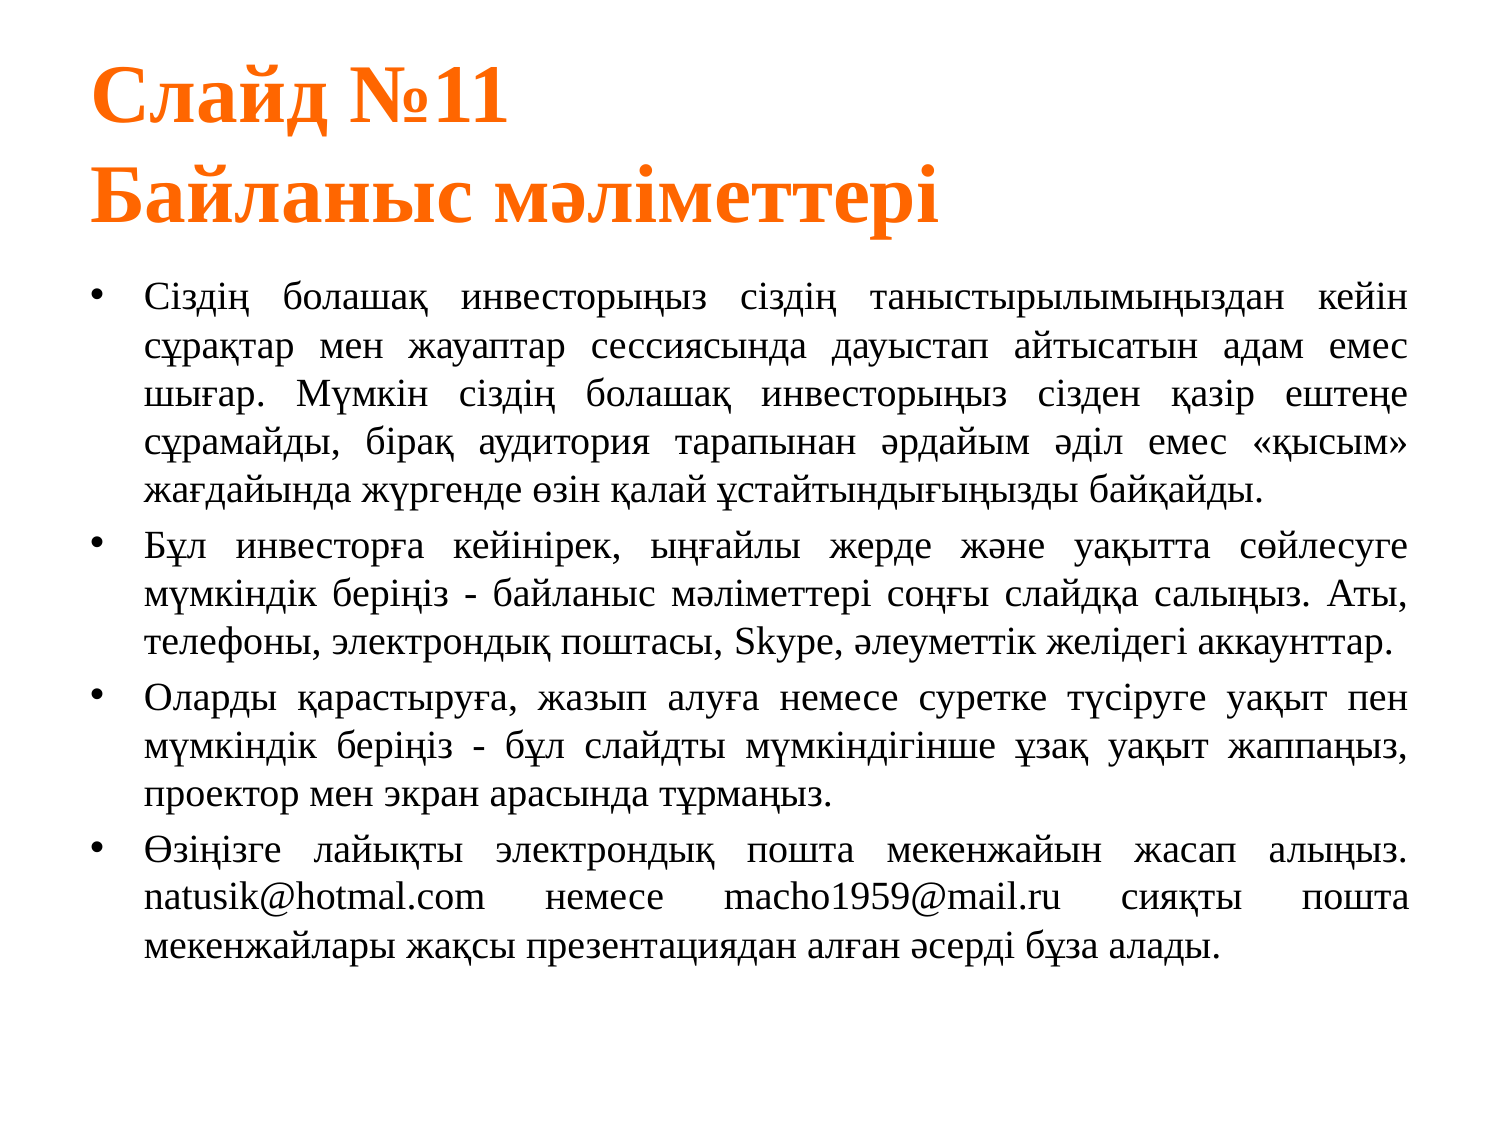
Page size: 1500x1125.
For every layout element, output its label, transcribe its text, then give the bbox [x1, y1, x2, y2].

list Сіздің болашақ инвесторыңыз сіздің таныстырылымыңыздан кейін сұрақтар мен жауаптар сессиясында дауыстап айтысатын адам емес шығар. Мүмкін сіздің болашақ инвесторыңыз сізден қазір ештеңе сұрамайды, бірақ аудитория тарапынан әрдайым әділ емес «қысым» жағдайында жүргенде өзін қалай ұстайтындығыңызды байқайды. Бұл инвесторға кейінірек, ыңғайлы жерде және уақытта сөйлесуге мүмкіндік беріңіз - байланыс мәліметтері соңғы слайдқа салыңыз. Аты, телефоны, электрондық поштасы, Skype, әлеуметтік желідегі аккаунттар. Оларды қарастыруға, жазып алуға немесе суретке түсіруге уақыт пен мүмкіндік беріңіз - бұл слайдты мүмкіндігінше ұзақ уақыт жаппаңыз, проектор мен экран арасында тұрмаңыз. Өзіңізге лайықты электрондық пошта мекенжайын жасап алыңыз. natusik@hotmal.com немесе macho1959@mail.ru сияқты пошта мекенжайлары жақсы презентациядан алған әсерді бұза алады. [75, 262, 1425, 1005]
title Слайд №11 Байланыс мәліметтері [75, 45, 1425, 233]
